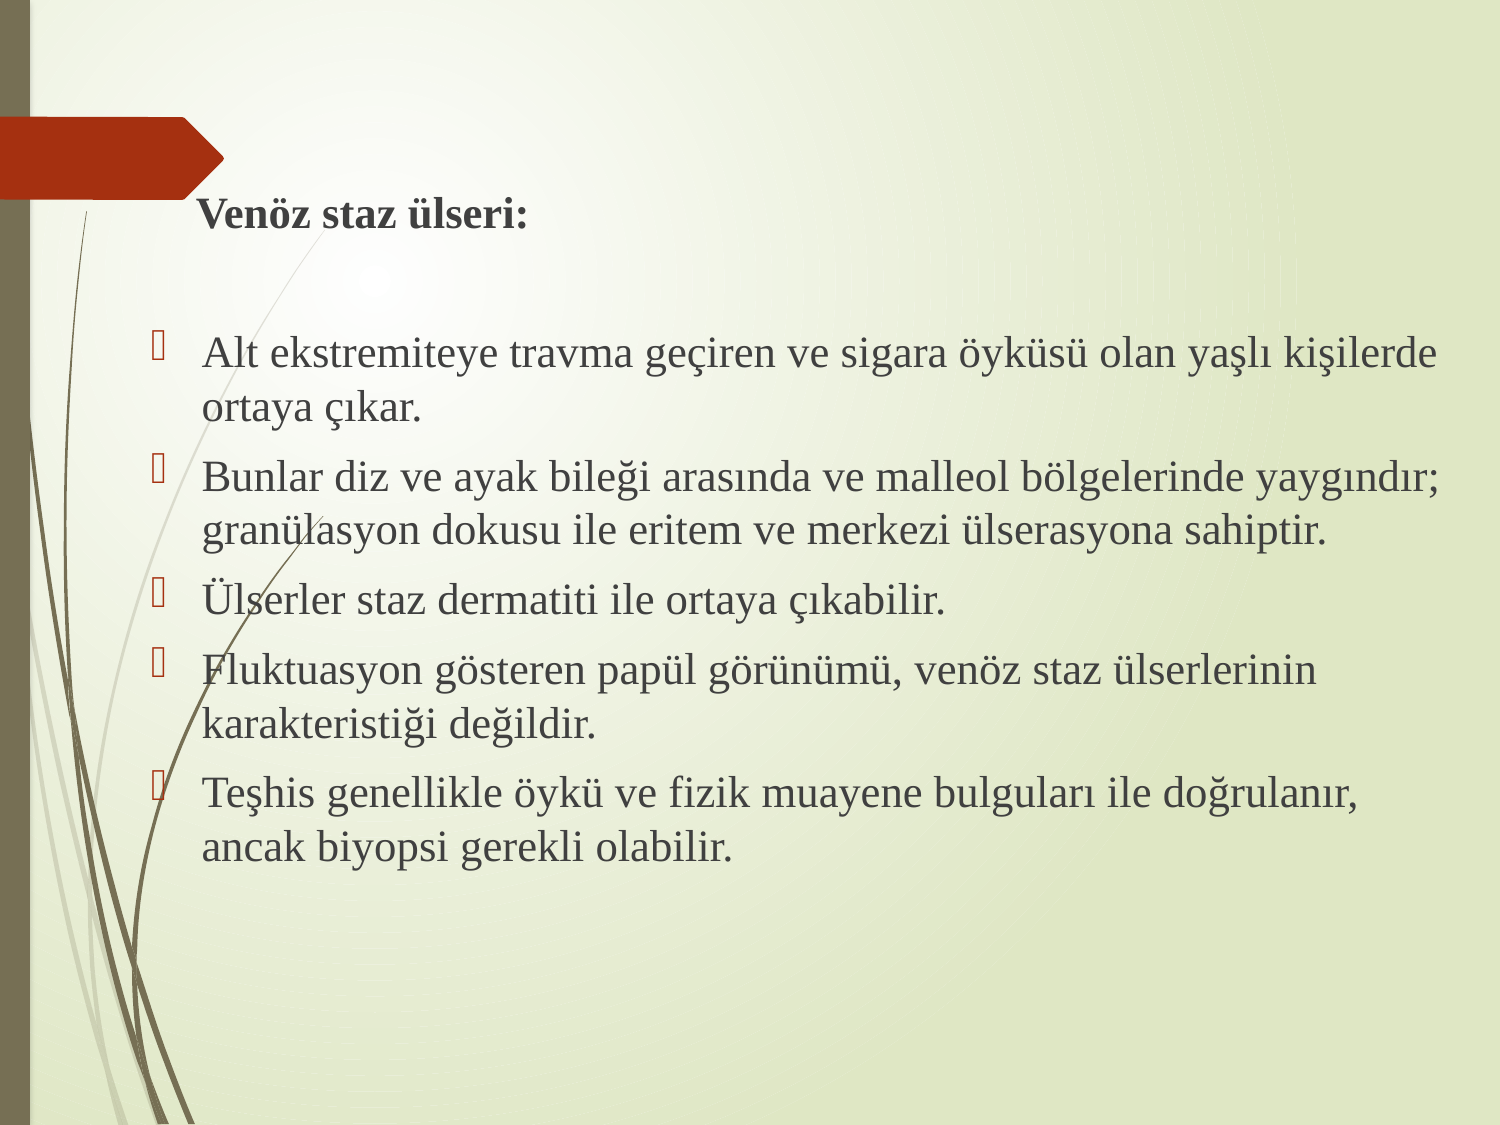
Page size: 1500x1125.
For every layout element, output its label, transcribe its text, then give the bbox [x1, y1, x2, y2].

list Venöz staz ülseri: Alt ekstremiteye travma geçiren ve sigara öyküsü olan yaşlı kişilerde ortaya çıkar. Bunlar diz ve ayak bileği arasında ve malleol bölgelerinde yaygındır; granülasyon dokusu ile eritem ve merkezi ülserasyona sahiptir. Ülserler staz dermatiti ile ortaya çıkabilir. Fluktuasyon gösteren papül görünümü, venöz staz ülserlerinin karakteristiği değildir. Teşhis genellikle öykü ve fizik muayene bulguları ile doğrulanır, ancak biyopsi gerekli olabilir. [135, 113, 1459, 941]
